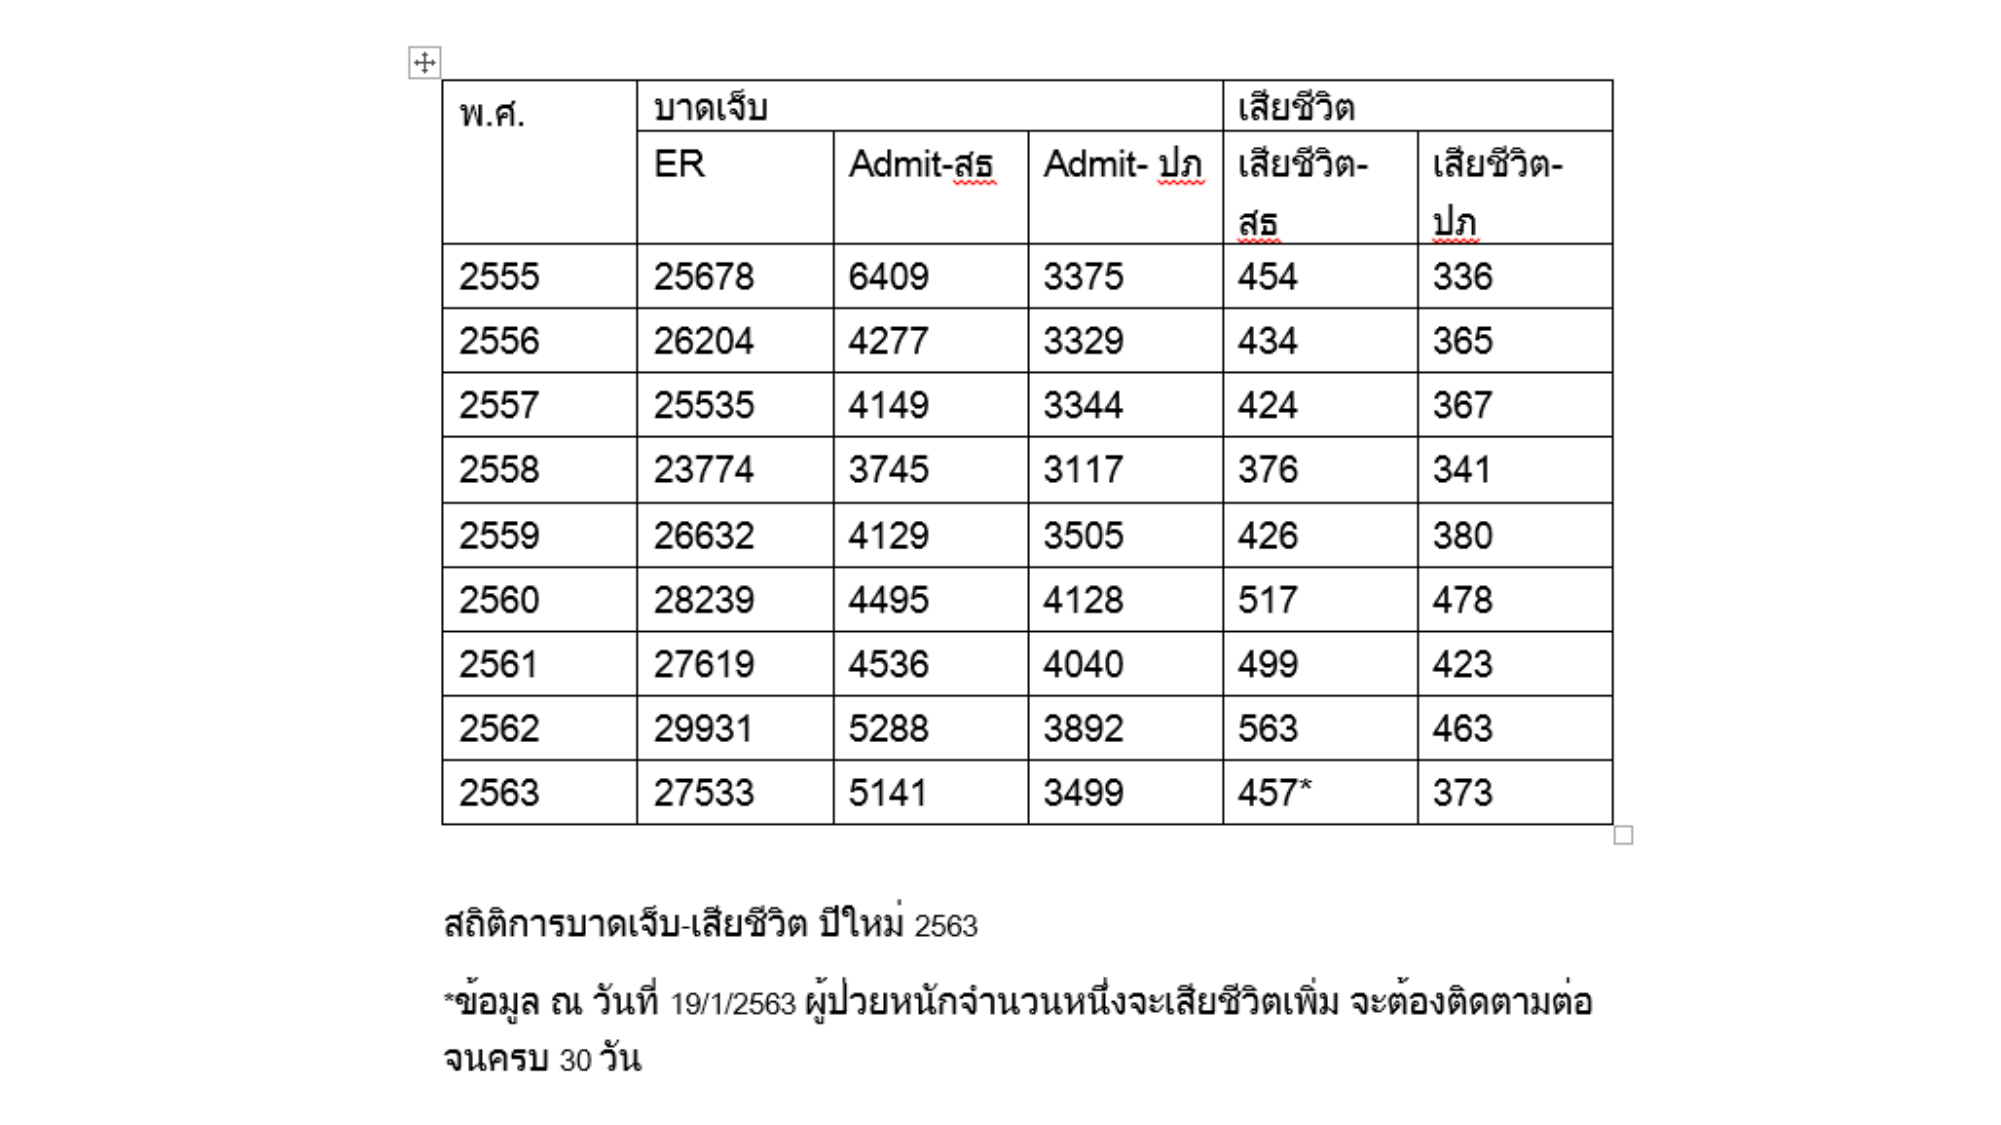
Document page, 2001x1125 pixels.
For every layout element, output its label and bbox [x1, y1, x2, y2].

picture [259, 0, 1794, 1125]
